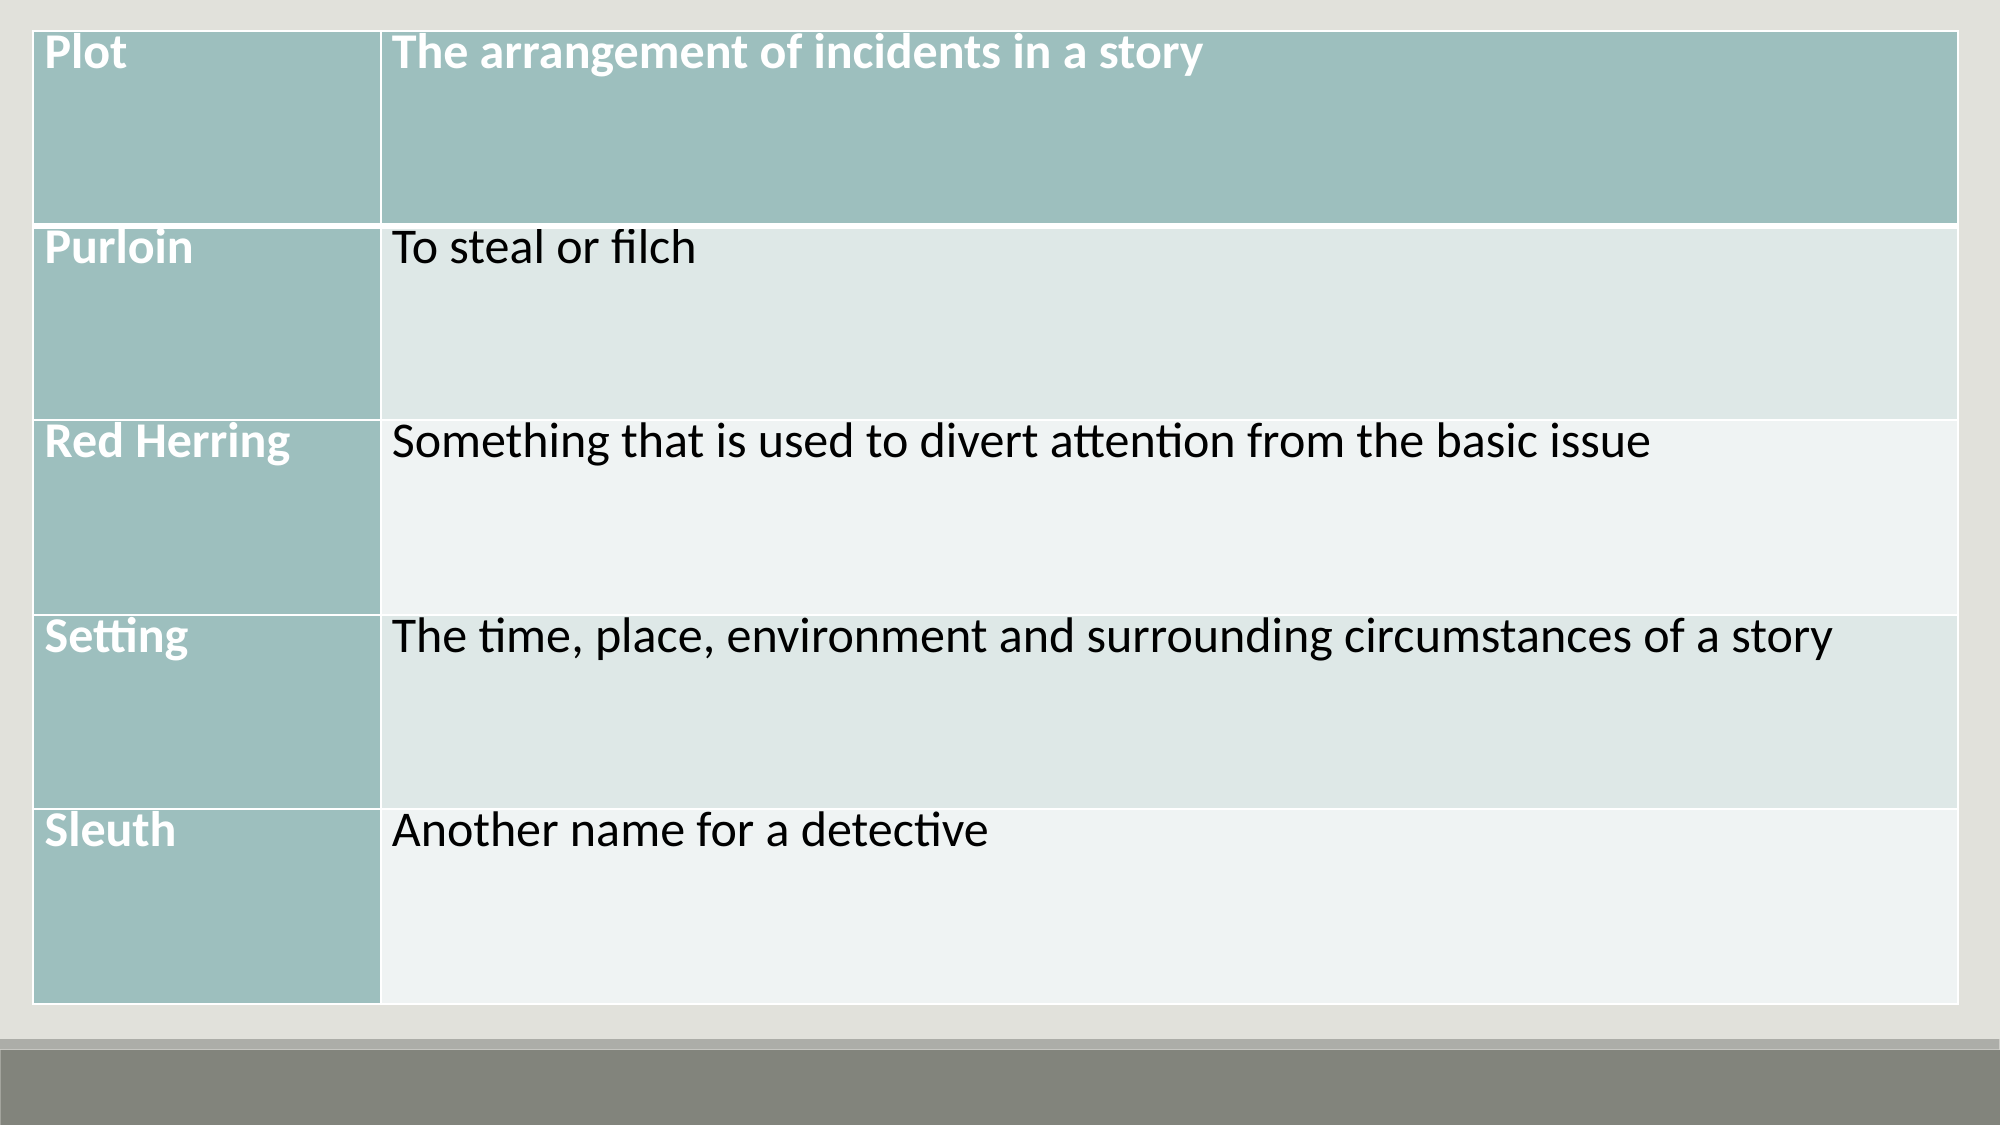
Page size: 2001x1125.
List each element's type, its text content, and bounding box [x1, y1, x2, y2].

table_cell To steal or filch [382, 229, 1957, 419]
table_header Plot [34, 32, 380, 223]
table_cell Something that is used to divert attention from the basic issue [382, 421, 1957, 614]
table_cell Another name for a detective [382, 810, 1957, 1003]
table_cell Purloin [34, 229, 380, 419]
table_cell Sleuth [34, 810, 380, 1003]
table_header The arrangement of incidents in a story [382, 32, 1957, 223]
table_cell Red Herring [34, 421, 380, 614]
table_cell Setting [34, 616, 380, 808]
table_cell The time, place, environment and surrounding circumstances of a story [382, 616, 1957, 808]
